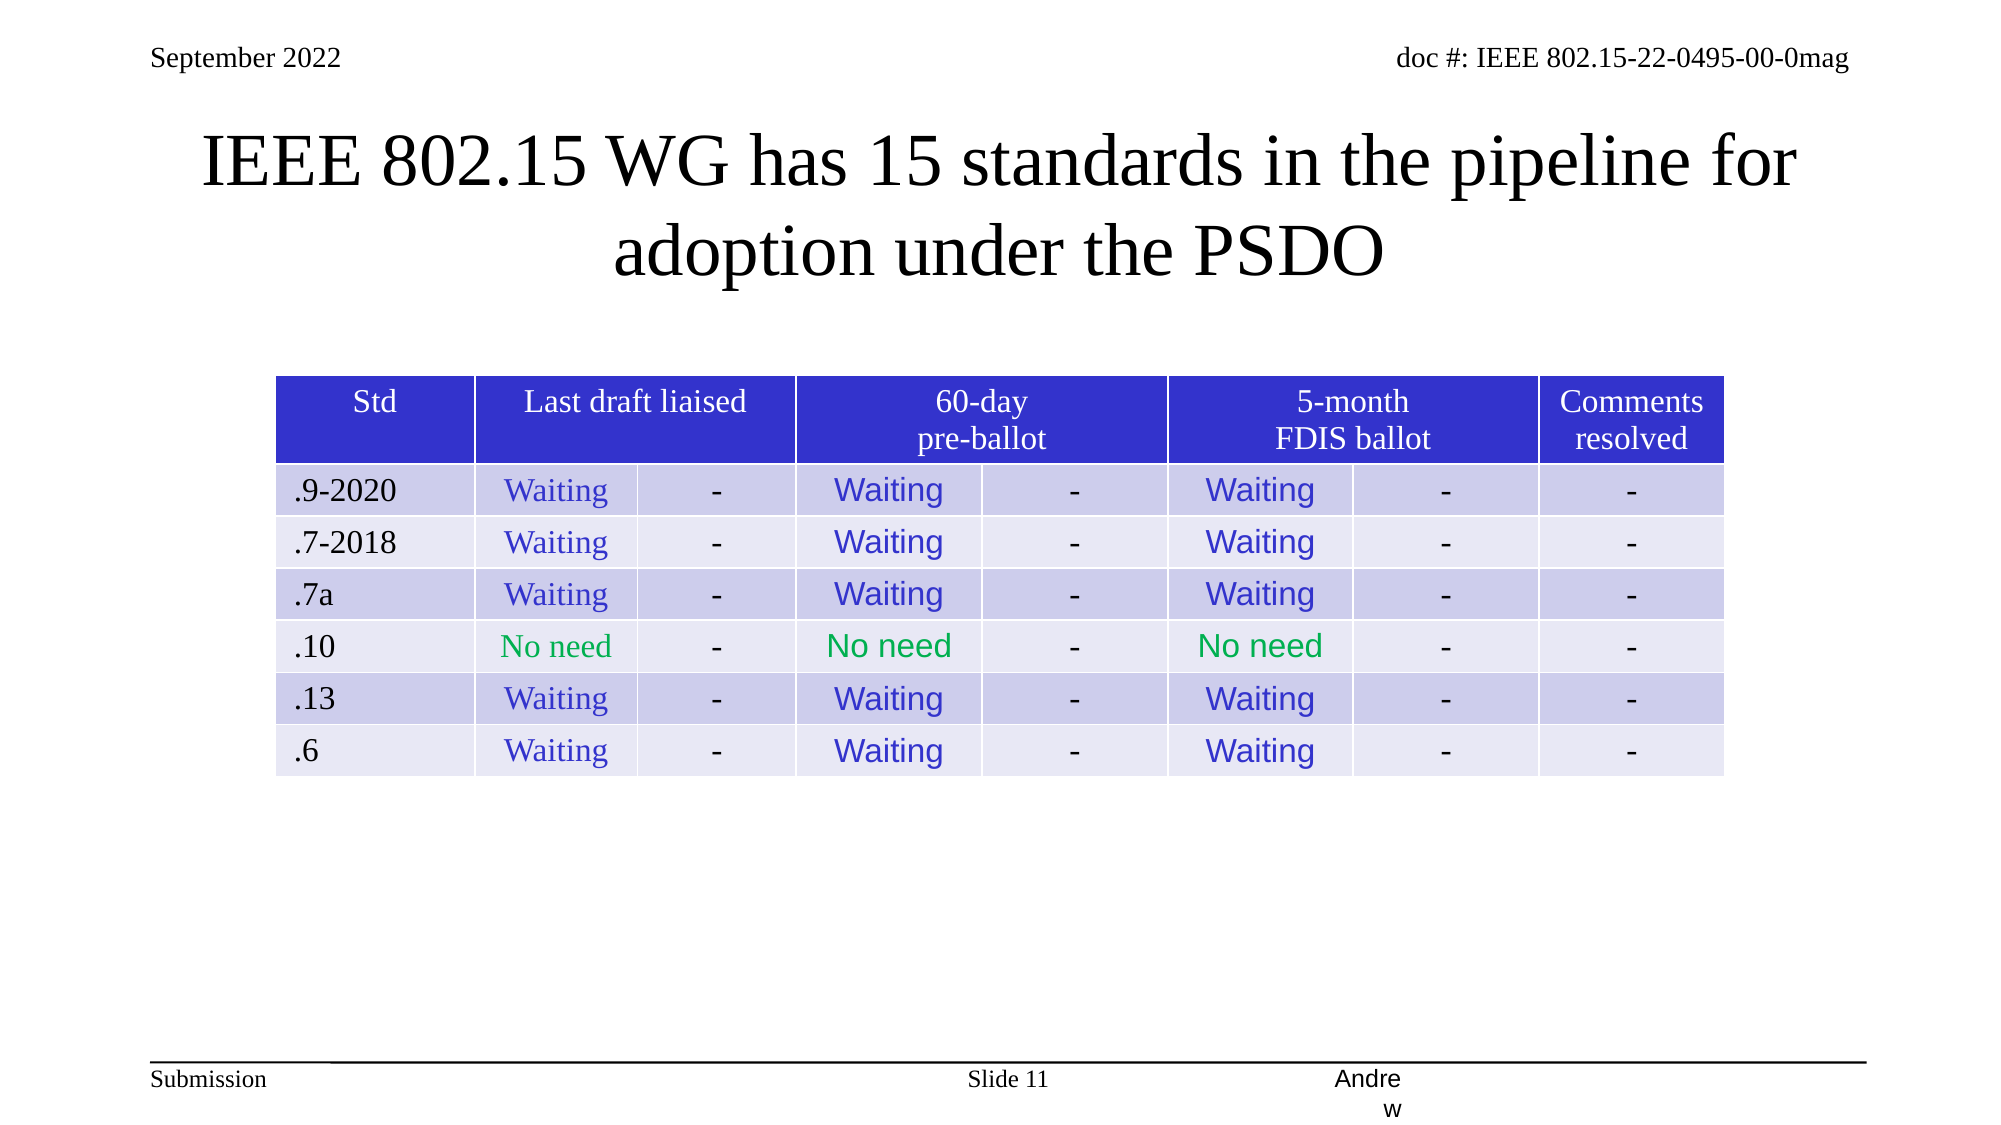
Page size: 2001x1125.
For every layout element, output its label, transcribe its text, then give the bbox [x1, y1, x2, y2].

table_cell - [983, 517, 1167, 567]
table_header Std [276, 376, 474, 463]
table_cell - [1540, 621, 1724, 672]
table_cell - [983, 569, 1167, 619]
table_cell Waiting [1169, 517, 1352, 567]
table_cell Waiting [476, 673, 637, 724]
table_cell Waiting [1169, 465, 1352, 515]
table_cell Waiting [1169, 569, 1352, 619]
table_header Comments resolved [1540, 376, 1724, 463]
table_cell - [1540, 725, 1724, 776]
table_cell - [638, 673, 795, 724]
slide_number Slide 11 [964, 1061, 1053, 1093]
table_cell No need [797, 621, 981, 672]
table_cell Waiting [797, 569, 981, 619]
table_cell - [638, 569, 795, 619]
table_cell Waiting [476, 517, 637, 567]
table_cell .7-2018 [276, 517, 474, 567]
table_cell - [1540, 517, 1724, 567]
table_cell - [638, 517, 795, 567]
table_cell Waiting [1169, 673, 1352, 724]
table_cell - [1354, 673, 1538, 724]
table_cell .9-2020 [276, 465, 474, 515]
table_cell Waiting [476, 569, 637, 619]
table_cell - [1540, 673, 1724, 724]
table_cell - [1354, 517, 1538, 567]
table_cell Waiting [797, 465, 981, 515]
title IEEE 802.15 WG has 15 standards in the pipeline for adoption under the PSDO [150, 112, 1850, 288]
table_cell - [1354, 725, 1538, 776]
table_header 60-day pre-ballot [797, 376, 1167, 463]
table_cell - [1540, 569, 1724, 619]
table_cell - [1540, 465, 1724, 515]
table_cell Waiting [1169, 725, 1352, 776]
table_cell Waiting [797, 517, 981, 567]
table_cell - [638, 725, 795, 776]
table_cell - [983, 465, 1167, 515]
footer Andrew Myles, Cisco [1321, 1062, 1402, 1125]
table_cell - [638, 621, 795, 672]
table_cell Waiting [476, 725, 637, 776]
table_cell Waiting [797, 673, 981, 724]
table_cell - [638, 465, 795, 515]
table_header 5-month FDIS ballot [1169, 376, 1538, 463]
table_cell No need [1169, 621, 1352, 672]
table_cell - [983, 725, 1167, 776]
table_cell Waiting [797, 725, 981, 776]
table_cell - [983, 673, 1167, 724]
table_cell .7a [276, 569, 474, 619]
table_cell - [1354, 569, 1538, 619]
table_cell - [1354, 465, 1538, 515]
table_cell .10 [276, 621, 474, 672]
table_cell No need [476, 621, 637, 672]
table_header Last draft liaised [476, 376, 795, 463]
table_cell .13 [276, 673, 474, 724]
table_cell - [983, 621, 1167, 672]
table_cell .6 [276, 725, 474, 776]
table_cell Waiting [476, 465, 637, 515]
table_cell - [1354, 621, 1538, 672]
